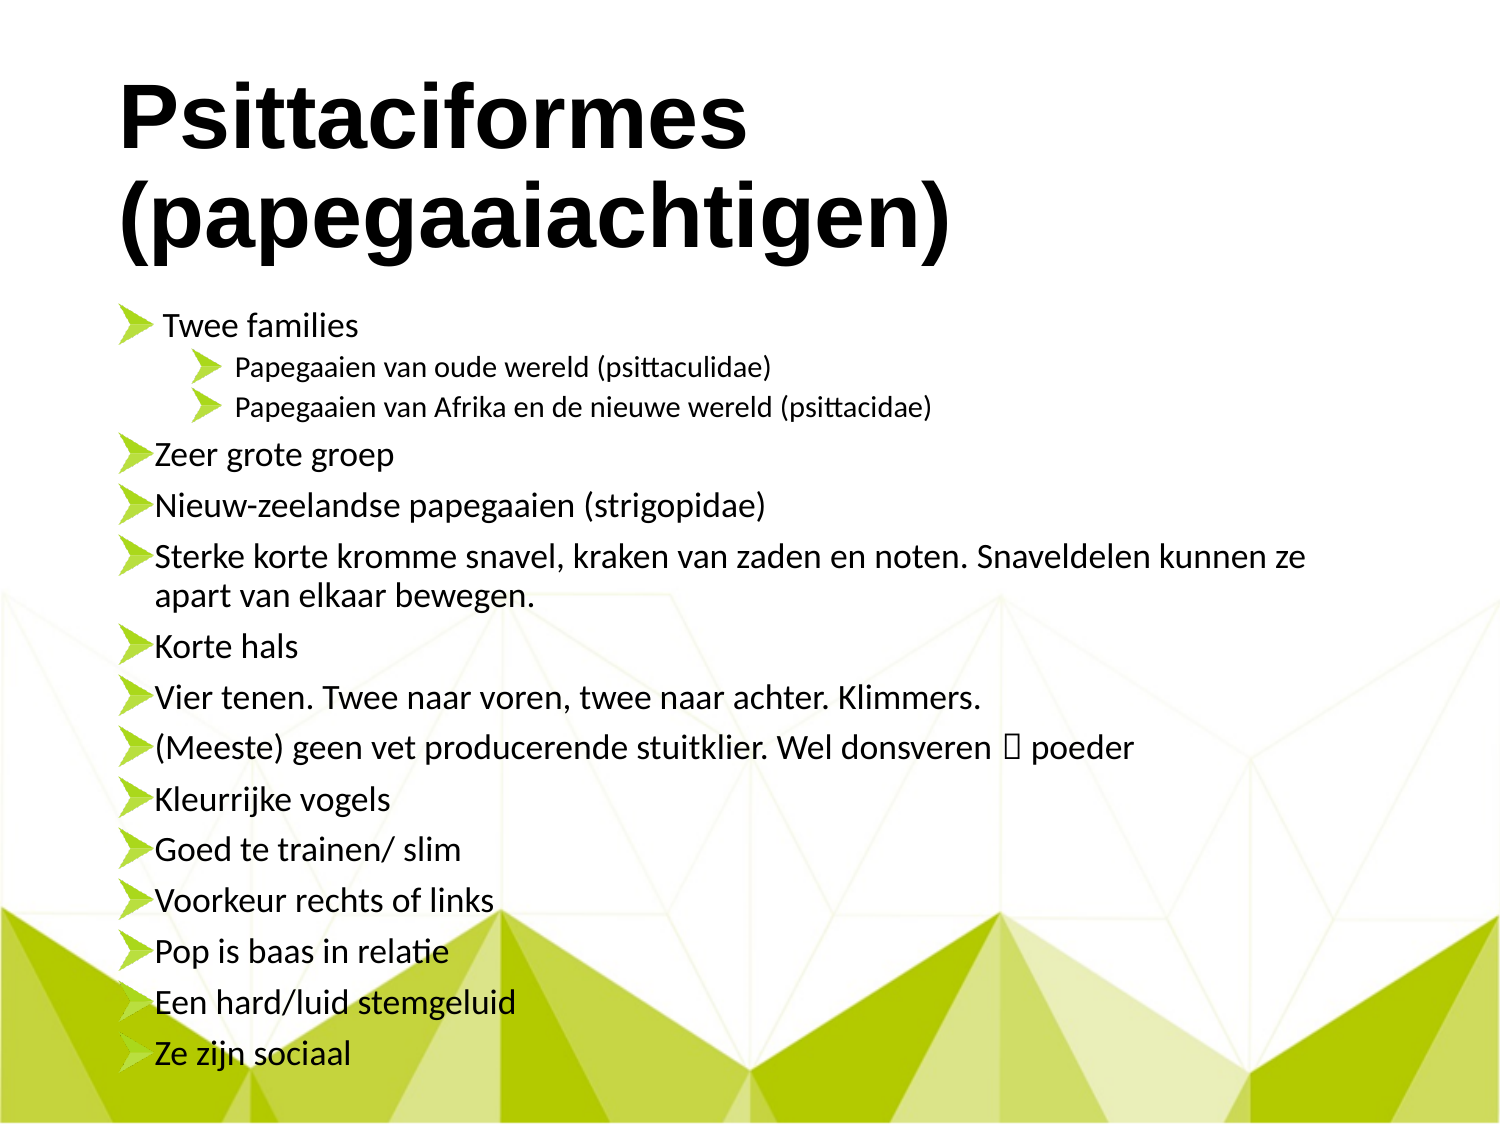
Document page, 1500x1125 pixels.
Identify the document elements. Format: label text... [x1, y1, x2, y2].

picture [0, 0, 1500, 1125]
list Twee families Papegaaien van oude wereld (psittaculidae) Papegaaien van Afrika en de nieuwe wereld (psittacidae) Zeer grote groep Nieuw-zeelandse papegaaien (strigopidae) Sterke korte kromme snavel, kraken van zaden en noten. Snaveldelen kunnen ze apart van elkaar bewegen. Korte hals Vier tenen. Twee naar voren, twee naar achter. Klimmers. (Meeste) geen vet producerende stuitklier. Wel donsveren  poeder Kleurrijke vogels Goed te trainen/ slim Voorkeur rechts of links Pop is baas in relatie Een hard/luid stemgeluid Ze zijn sociaal [103, 299, 1397, 1094]
title Psittaciformes (papegaaiachtigen) [103, 59, 1397, 278]
